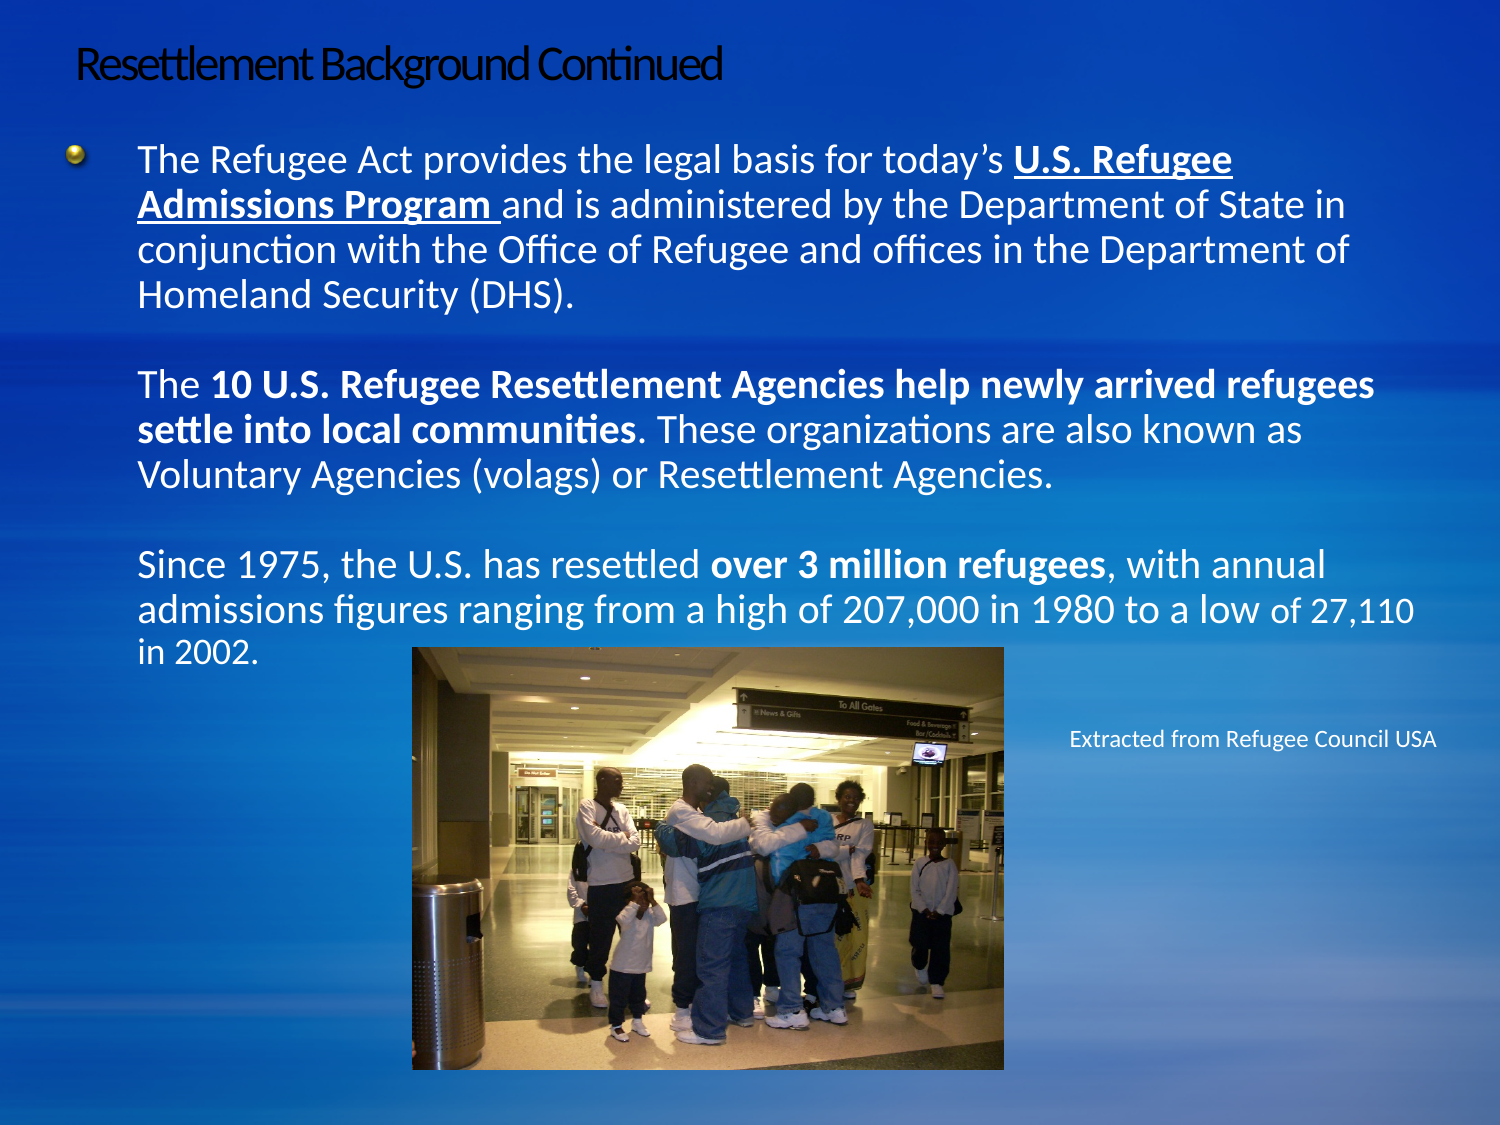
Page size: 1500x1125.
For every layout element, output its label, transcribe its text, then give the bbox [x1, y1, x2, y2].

title Resettlement Background Continued [75, 37, 1438, 130]
picture [0, 0, 1500, 1125]
list The Refugee Act provides the legal basis for today’s U.S. Refugee Admissions Program and is administered by the Department of State in conjunction with the Office of Refugee and offices in the Department of Homeland Security (DHS). The 10 U.S. Refugee Resettlement Agencies help newly arrived refugees settle into local communities. These organizations are also known as Voluntary Agencies (volags) or Resettlement Agencies. Since 1975, the U.S. has resettled over 3 million refugees, with annual admissions figures ranging from a high of 207,000 in 1980 to a low of 27,110 in 2002. Extracted from Refugee Council USA [62, 137, 1438, 851]
